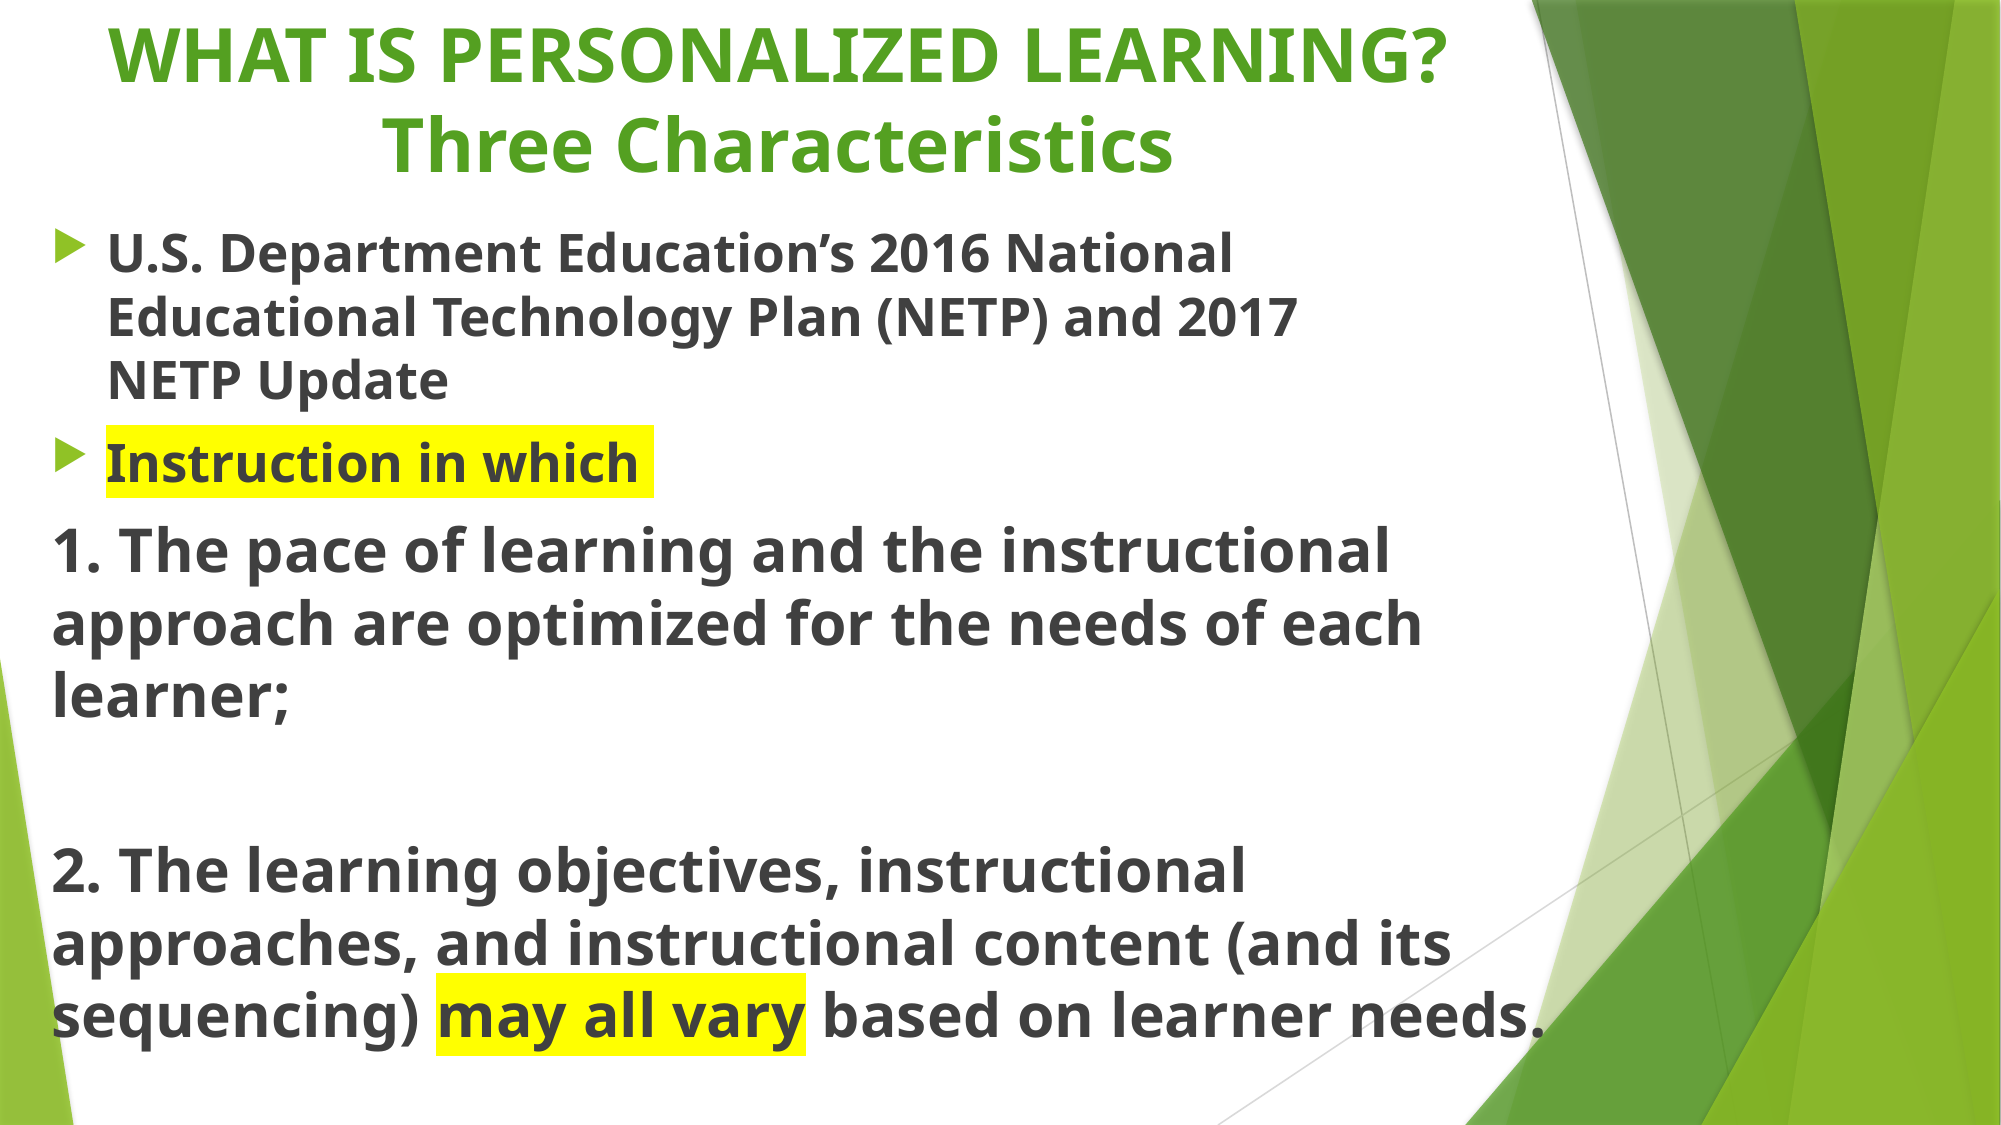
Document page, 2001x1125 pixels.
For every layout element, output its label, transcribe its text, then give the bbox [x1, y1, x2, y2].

list U.S. Department Education’s 2016 National Educational Technology Plan (NETP) and 2017 NETP Update Instruction in which 1. The pace of learning and the instructional approach are optimized for the needs of each learner; 2. The learning objectives, instructional approaches, and instructional content (and its sequencing) may all vary based on learner needs. [36, 212, 1570, 1092]
title WHAT IS PERSONALIZED LEARNING? Three Characteristics [36, 0, 1522, 212]
